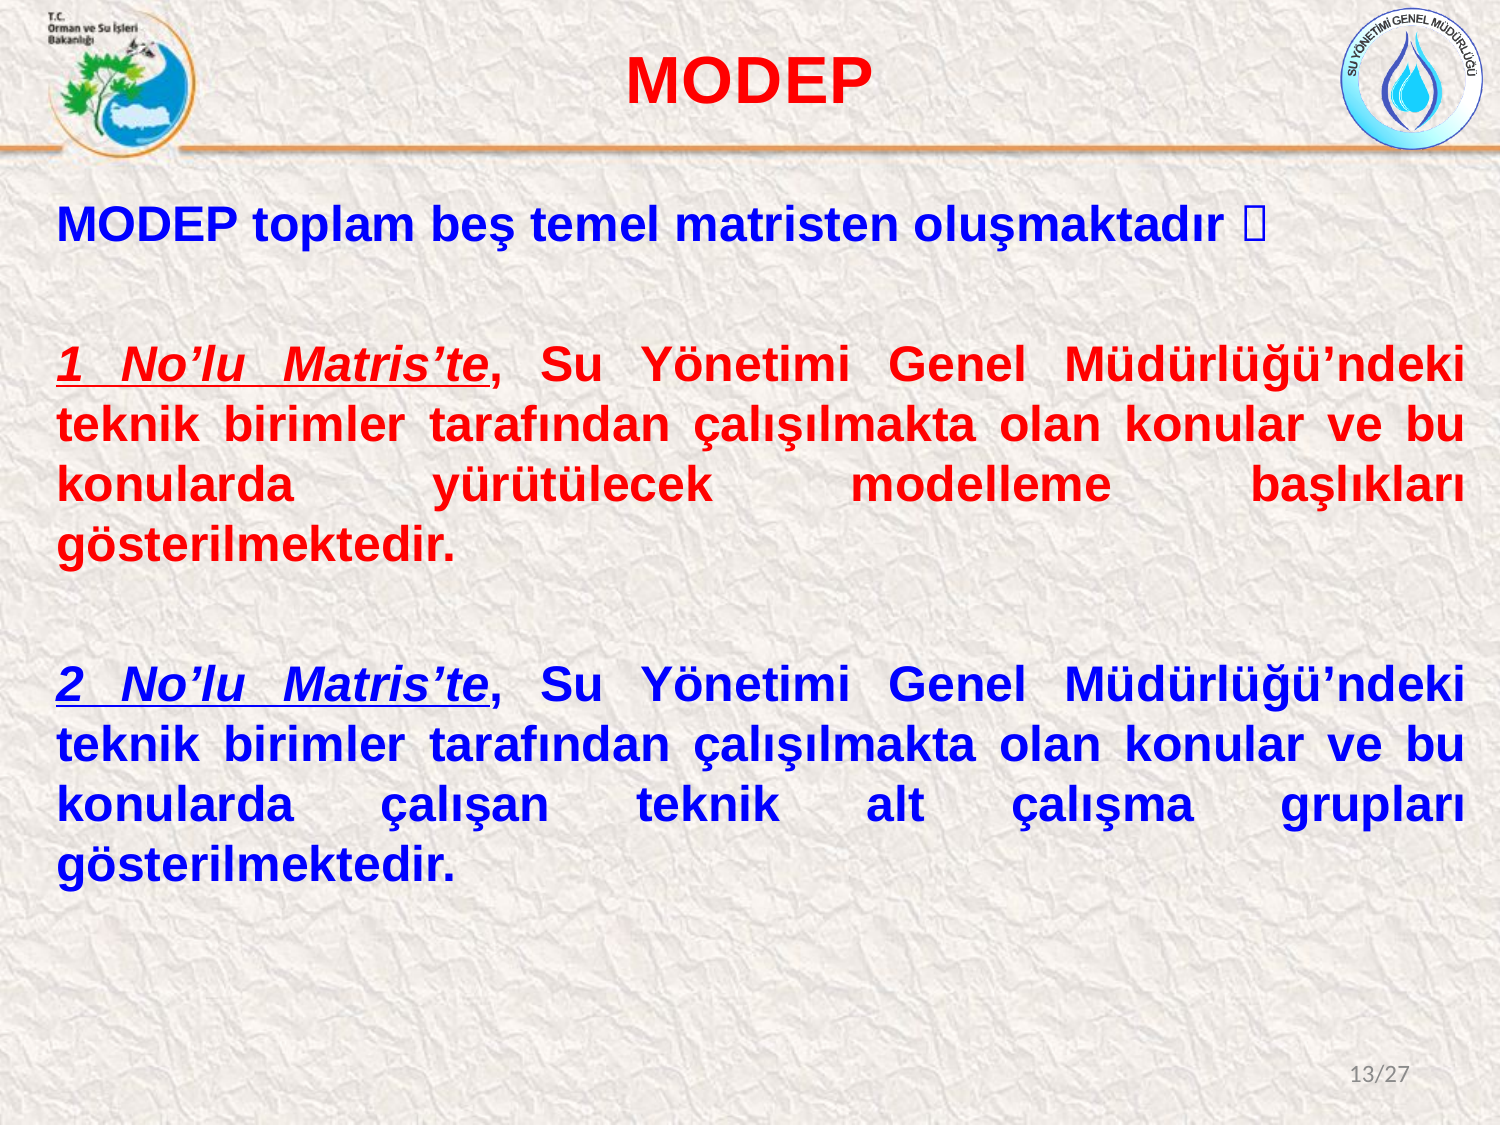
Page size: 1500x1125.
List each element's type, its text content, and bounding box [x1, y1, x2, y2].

picture [0, 0, 1500, 1125]
text_box MODEP toplam beş temel matristen oluşmaktadır  1 No’lu Matris’te, Su Yönetimi Genel Müdürlüğü’ndeki teknik birimler tarafından çalışılmakta olan konular ve bu konularda yürütülecek modelleme başlıkları gösterilmektedir. 2 No’lu Matris’te, Su Yönetimi Genel Müdürlüğü’ndeki teknik birimler tarafından çalışılmakta olan konular ve bu konularda çalışan teknik alt çalışma grupları gösterilmektedir. [41, 184, 1483, 900]
title MODEP [74, 7, 1338, 147]
slide_number 13/27 [1074, 1042, 1425, 1103]
